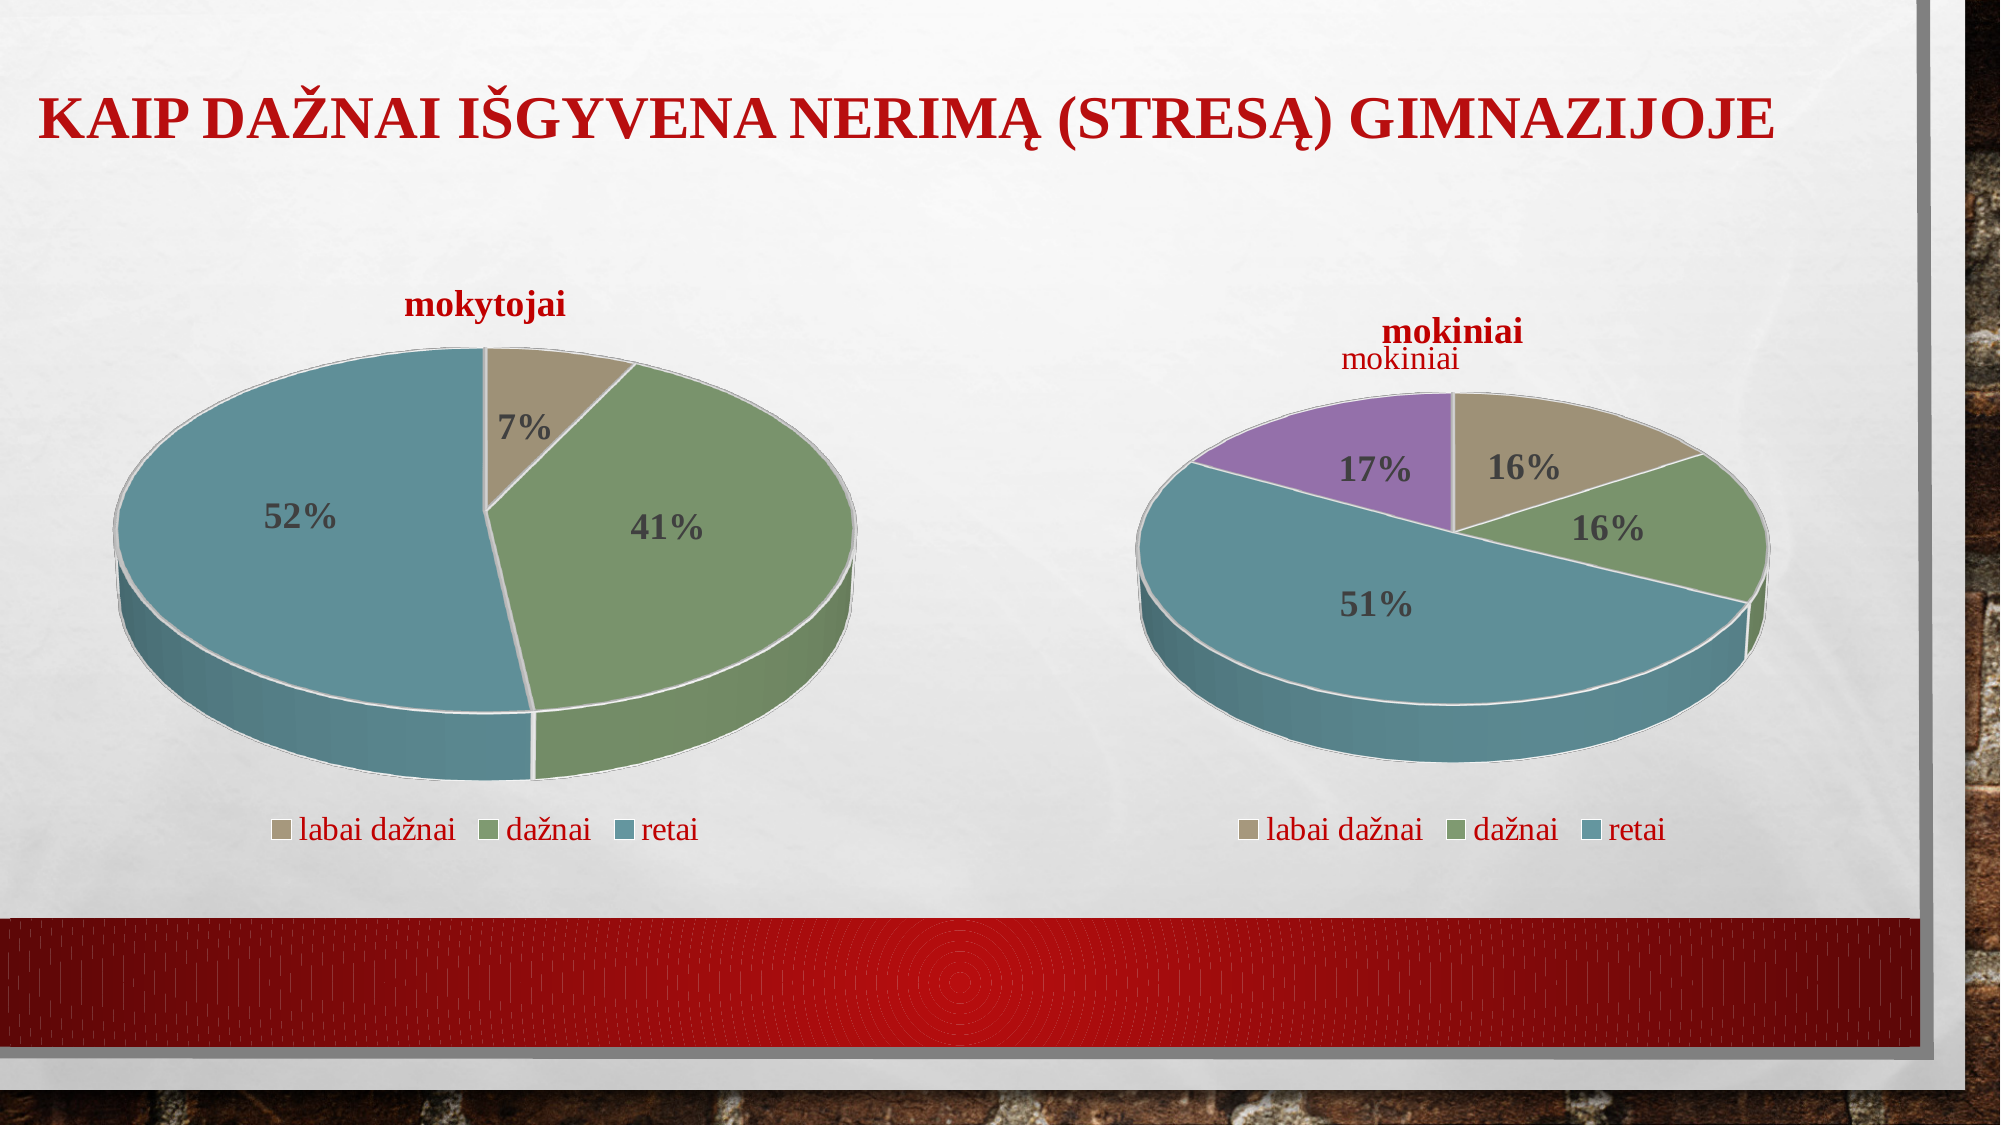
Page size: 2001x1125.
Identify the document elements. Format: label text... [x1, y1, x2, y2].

picture [0, 0, 2000, 1125]
chart [983, 279, 1819, 855]
chart [23, 252, 948, 914]
title Kaip dažnai išgyvena nerimą (stresą) gimnazijoje [23, 51, 1818, 188]
